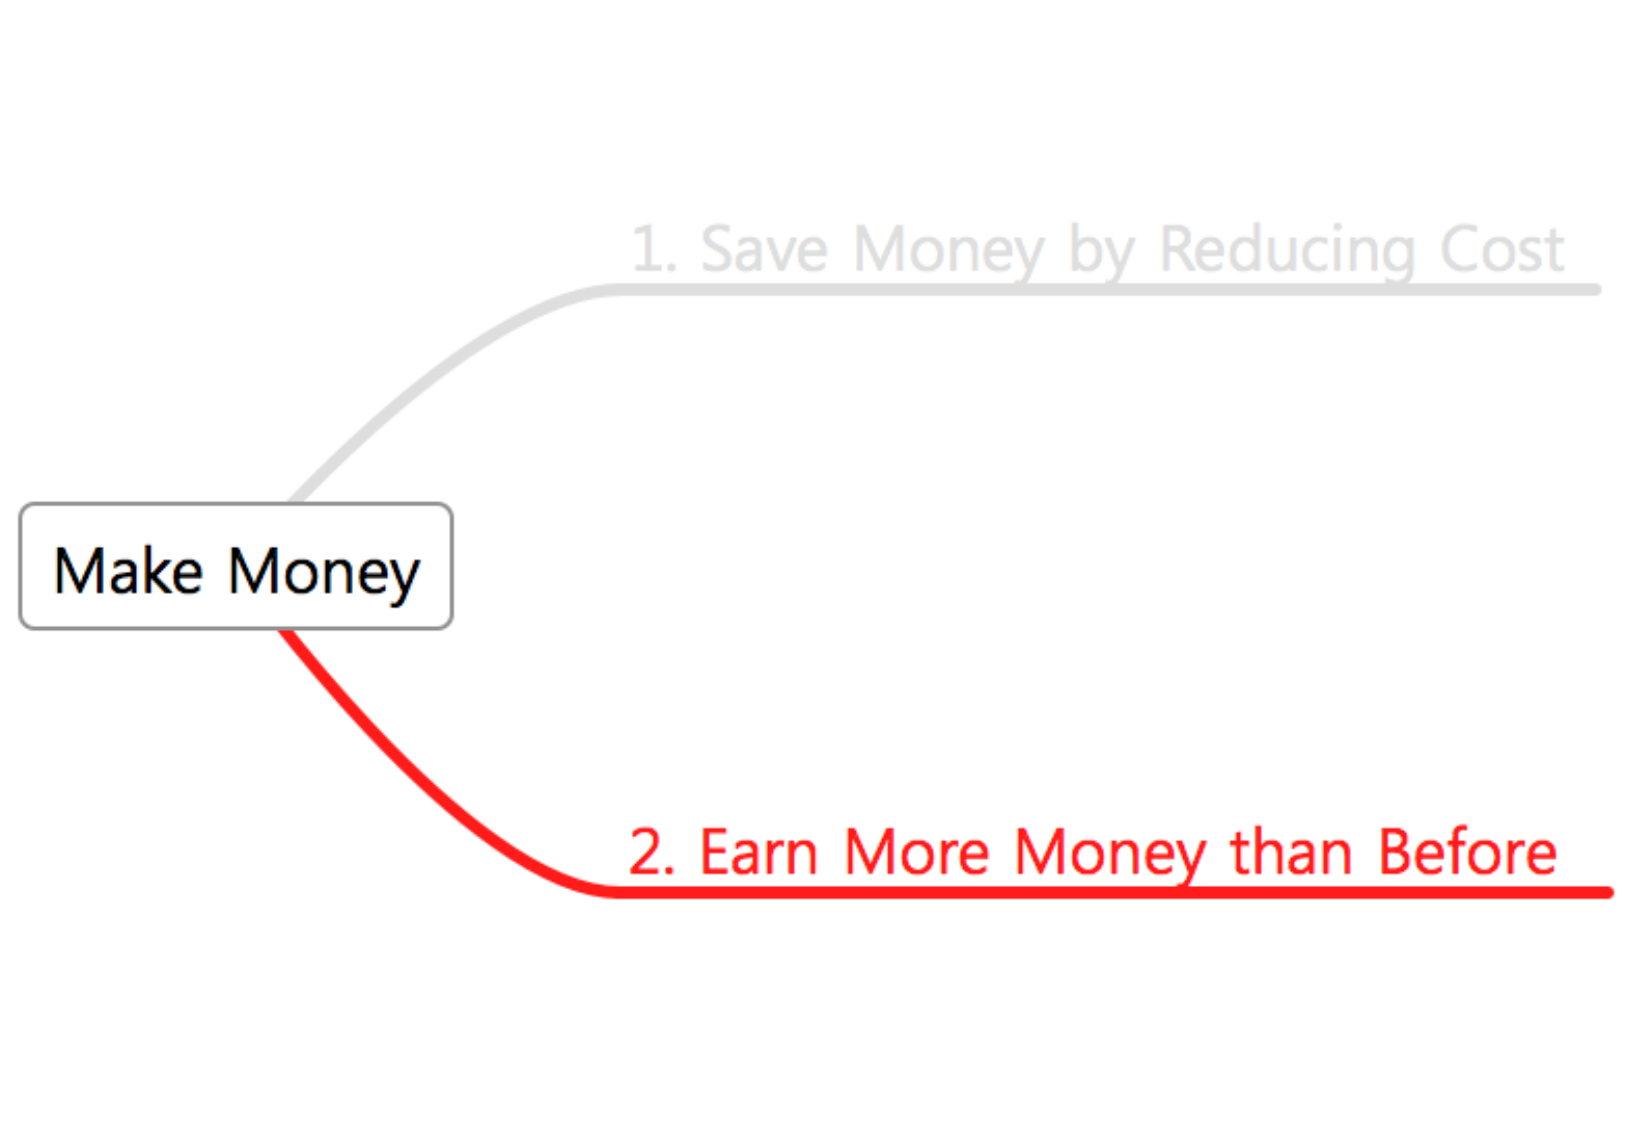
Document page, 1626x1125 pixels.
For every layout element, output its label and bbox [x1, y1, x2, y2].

picture [0, 184, 1625, 941]
